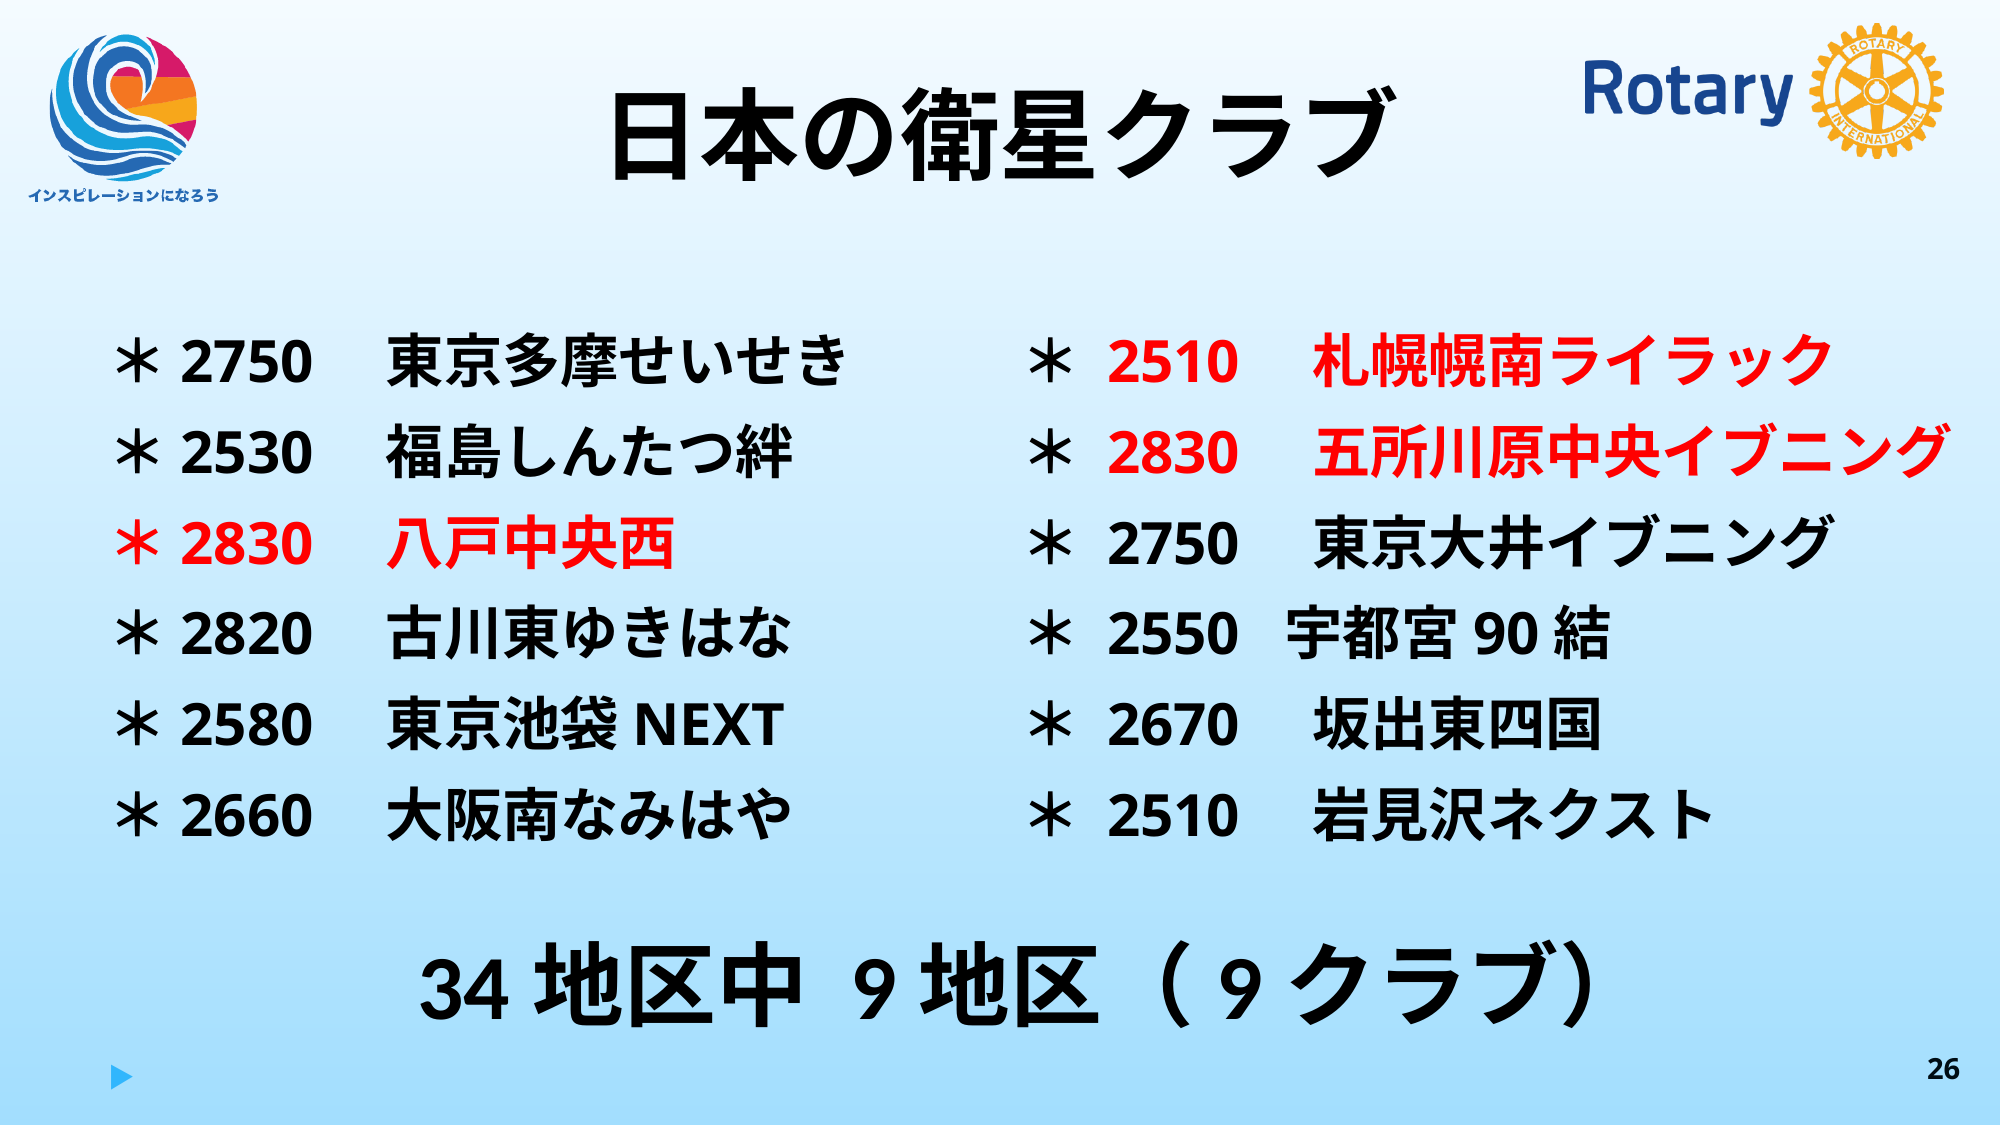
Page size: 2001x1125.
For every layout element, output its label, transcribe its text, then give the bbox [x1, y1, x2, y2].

picture [27, 34, 219, 209]
picture [1585, 23, 1944, 159]
slide_number 25 [1863, 1040, 1976, 1101]
title 日本の衛星クラブ [503, 65, 1497, 289]
list ＊2750 東京多摩せいせき ＊ 2510 札幌幌南ライラック ＊2530 福島しんたつ絆 ＊ 2830 五所川原中央イブニング ＊2830 八戸中央西 ＊ 2750 東京大井イブニング ＊2820 古川東ゆきはな ＊ 2550 宇都宮90結 ＊2580 東京池袋NEXT ＊ 2670 坂出東四国 ＊2660 大阪南なみはや ＊ 2510 岩見沢ネクスト 34地区中 9地区（9クラブ） [93, 316, 1976, 992]
